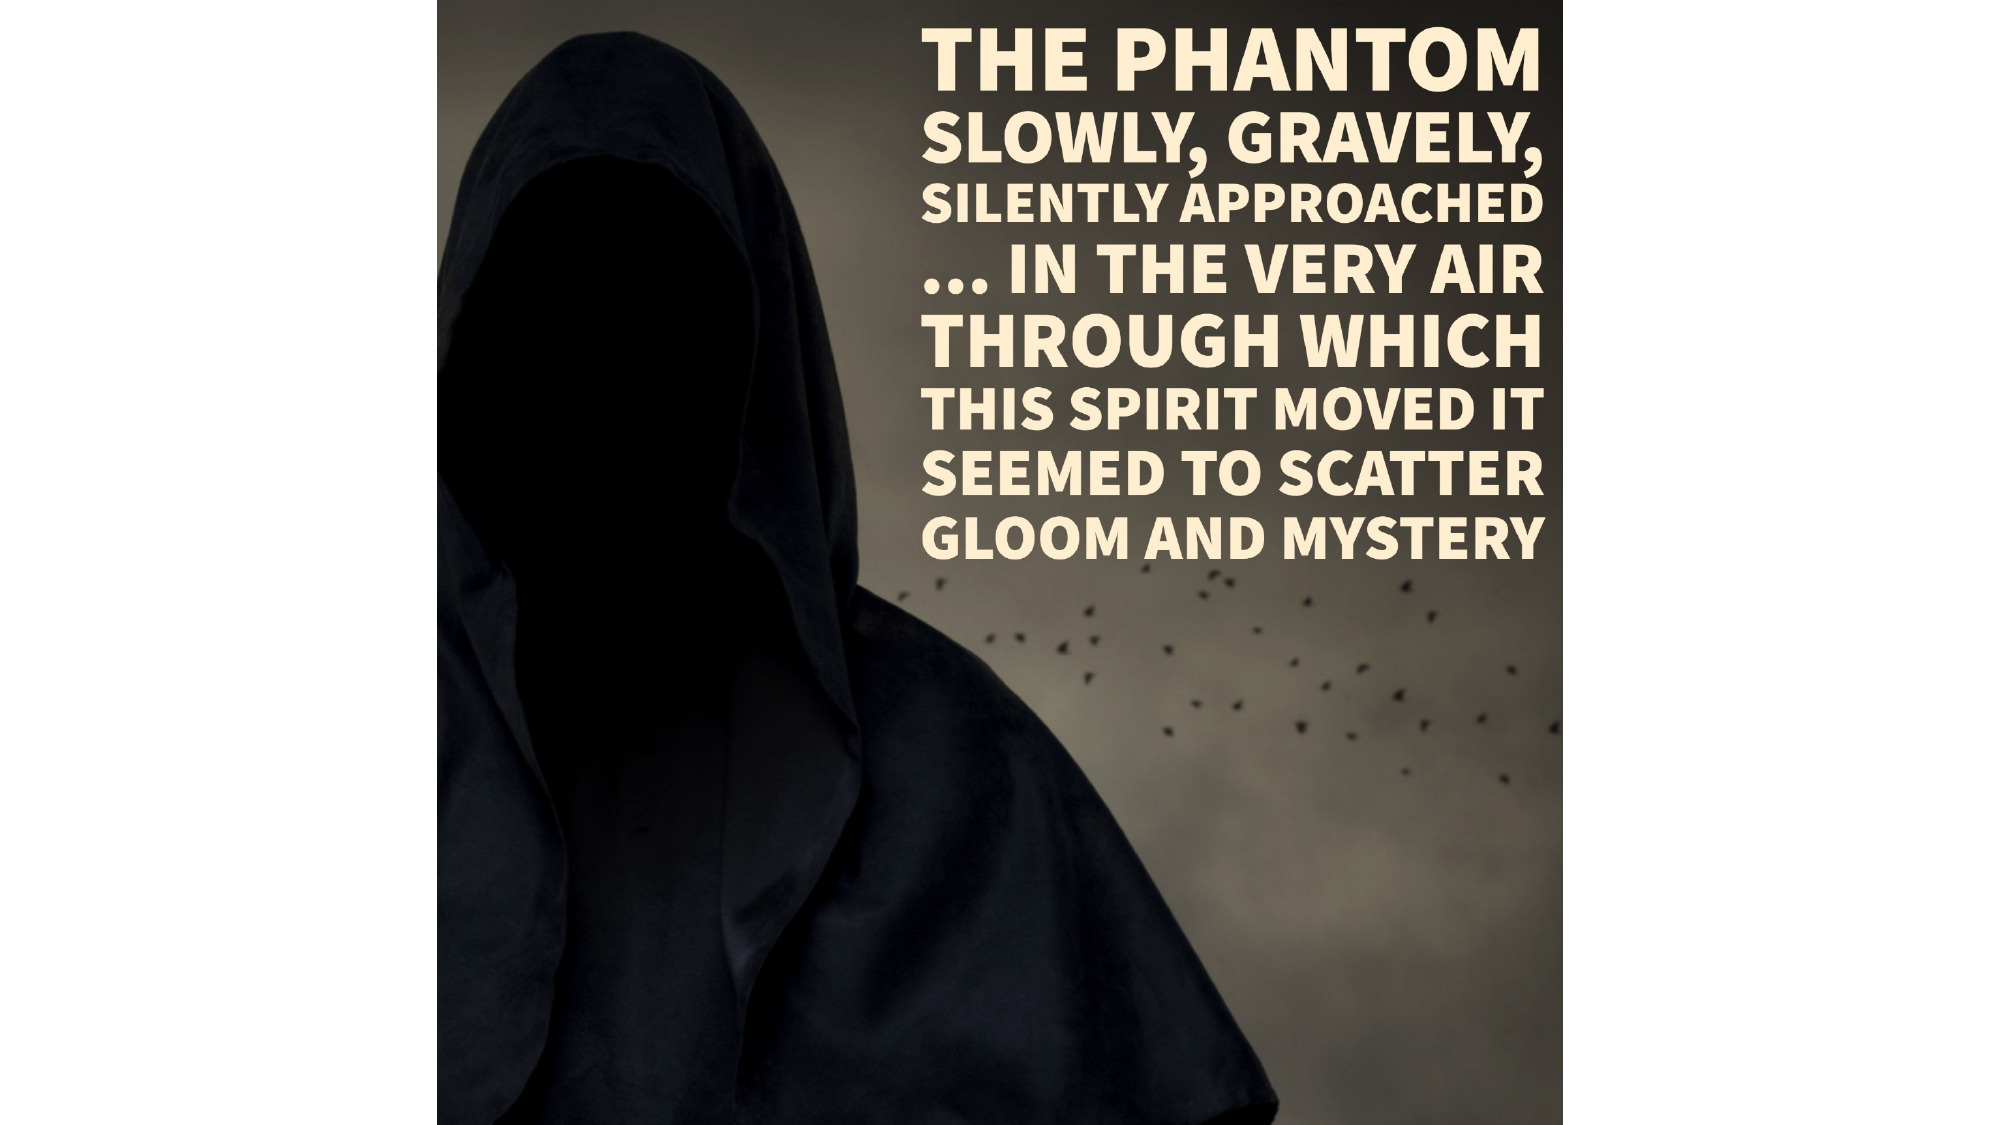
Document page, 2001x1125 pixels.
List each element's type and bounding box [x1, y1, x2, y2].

picture [437, 0, 1563, 1125]
